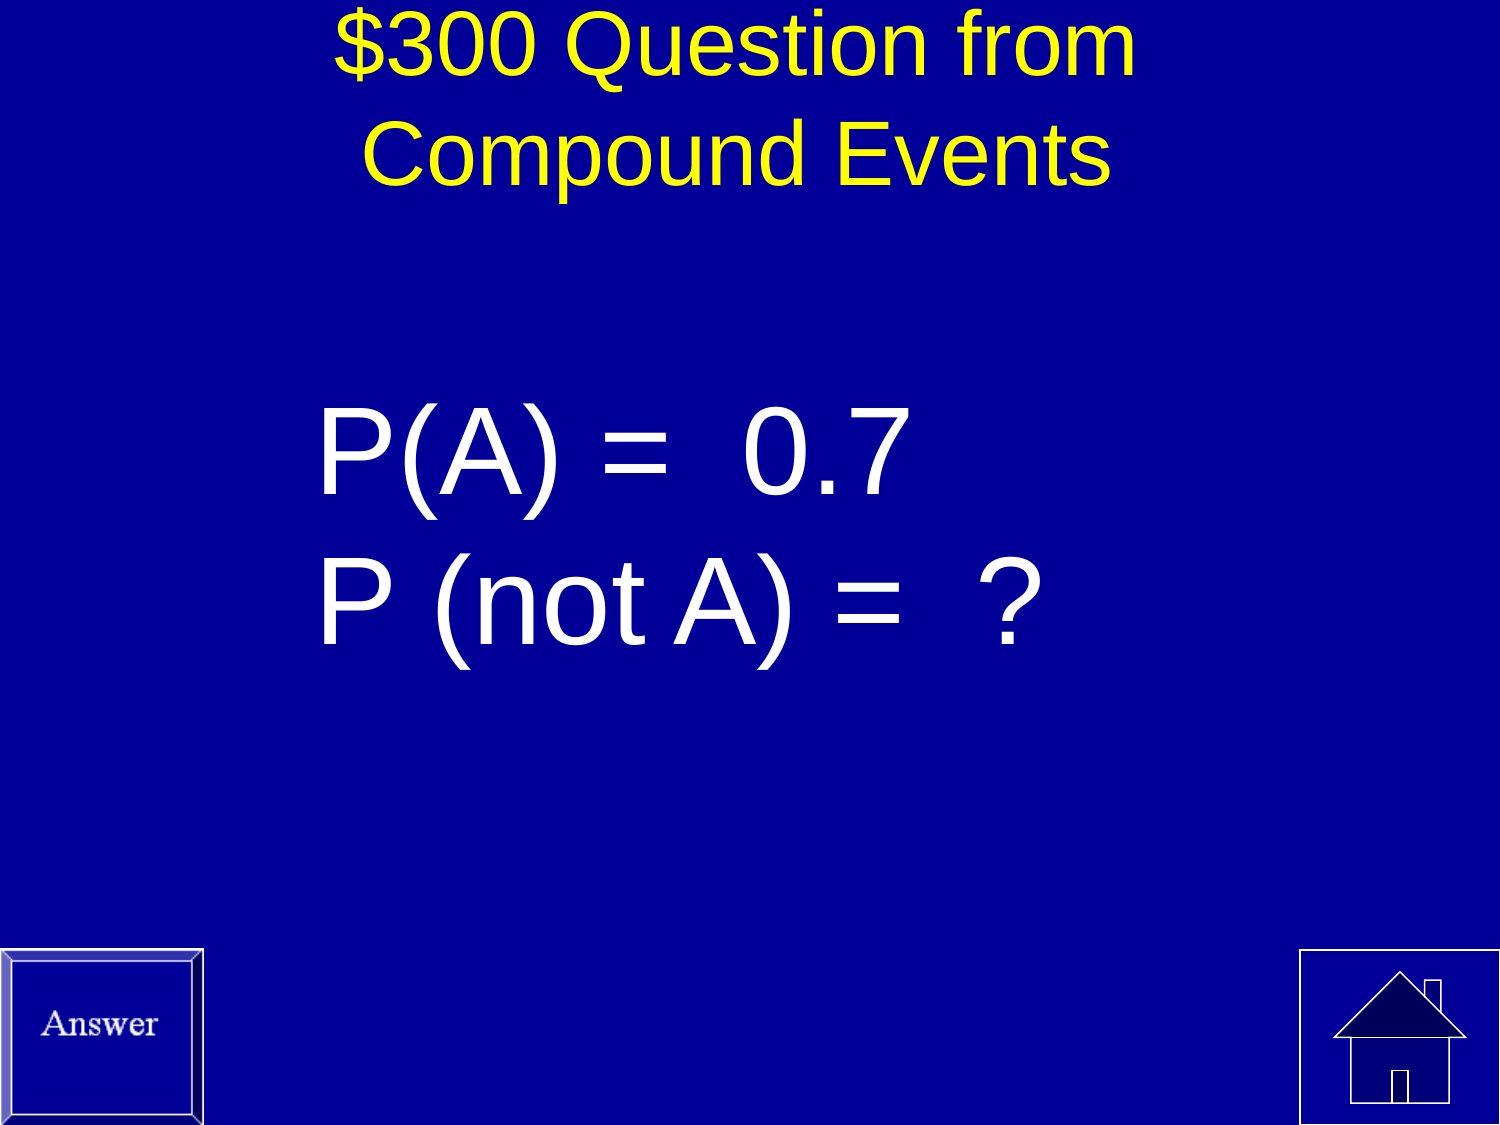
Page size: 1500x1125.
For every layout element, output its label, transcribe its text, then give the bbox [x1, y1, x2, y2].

text_box [1299, 950, 1500, 1125]
title $300 Question from Compound Events [62, 0, 1413, 188]
picture [0, 948, 204, 1125]
text_box P(A) = 0.7 P (not A) = ? [300, 362, 1163, 678]
